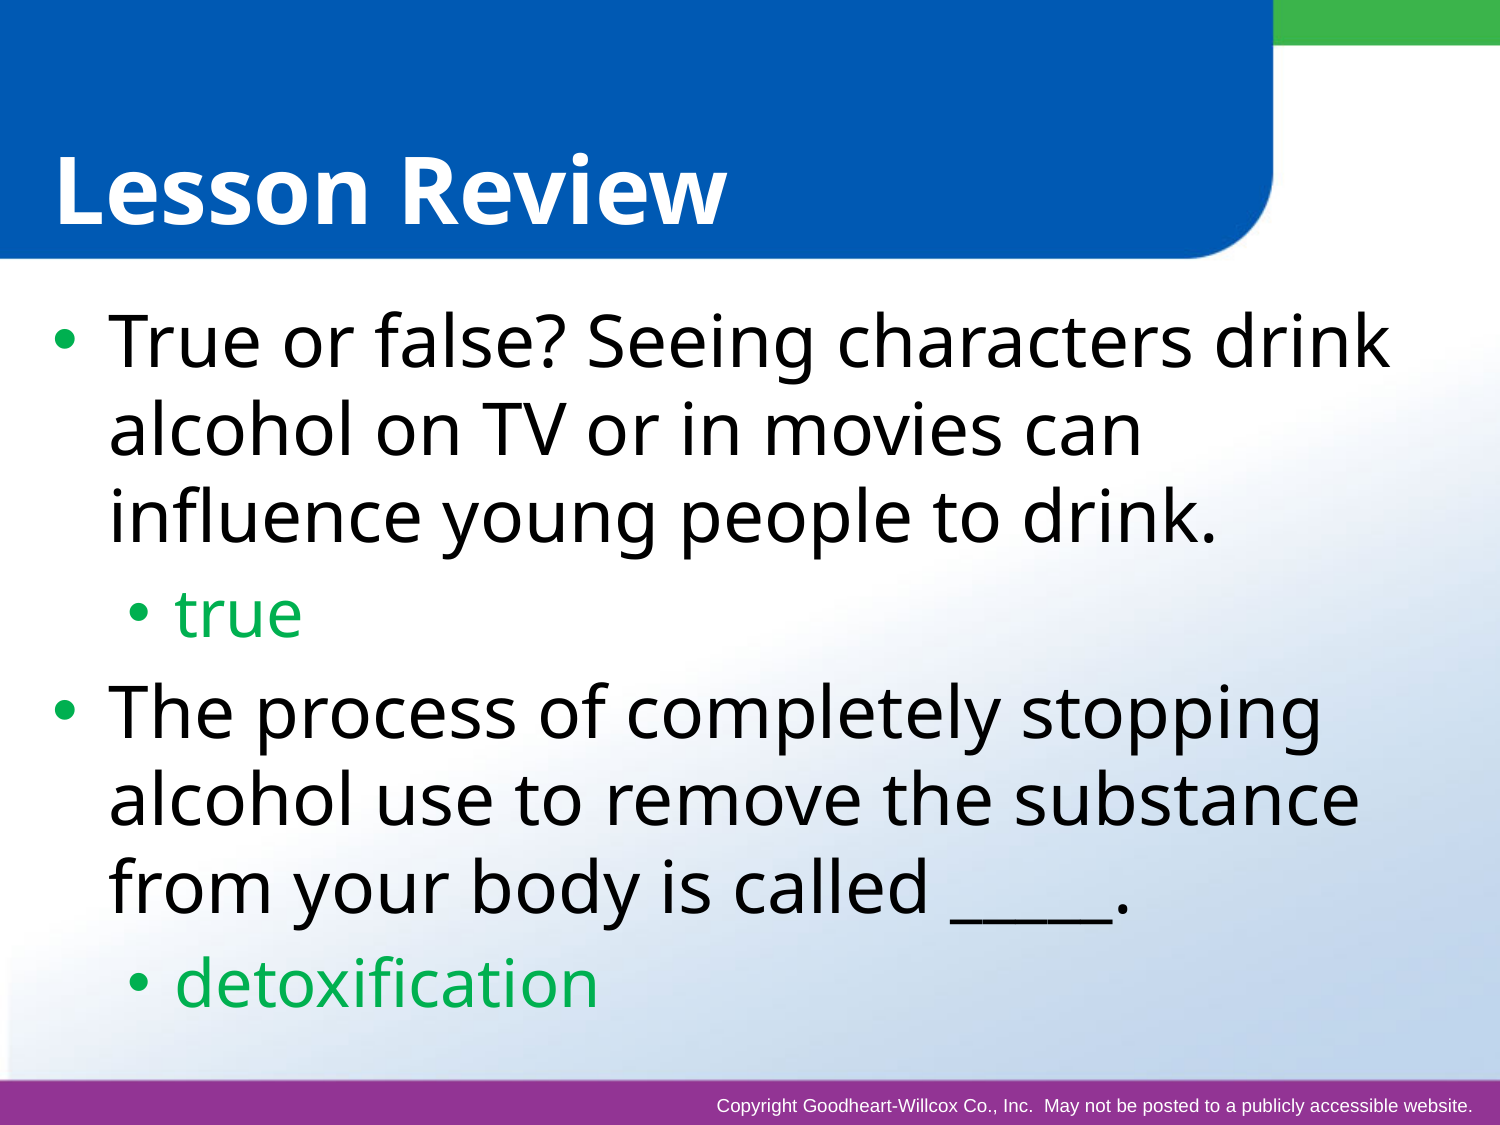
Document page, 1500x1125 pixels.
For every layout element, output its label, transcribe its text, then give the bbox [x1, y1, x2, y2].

list True or false? Seeing characters drink alcohol on TV or in movies can influence young people to drink. true The process of completely stopping alcohol use to remove the substance from your body is called _____. detoxification [37, 287, 1438, 1050]
title Lesson Review [37, 87, 1238, 251]
picture [0, 0, 1500, 1125]
